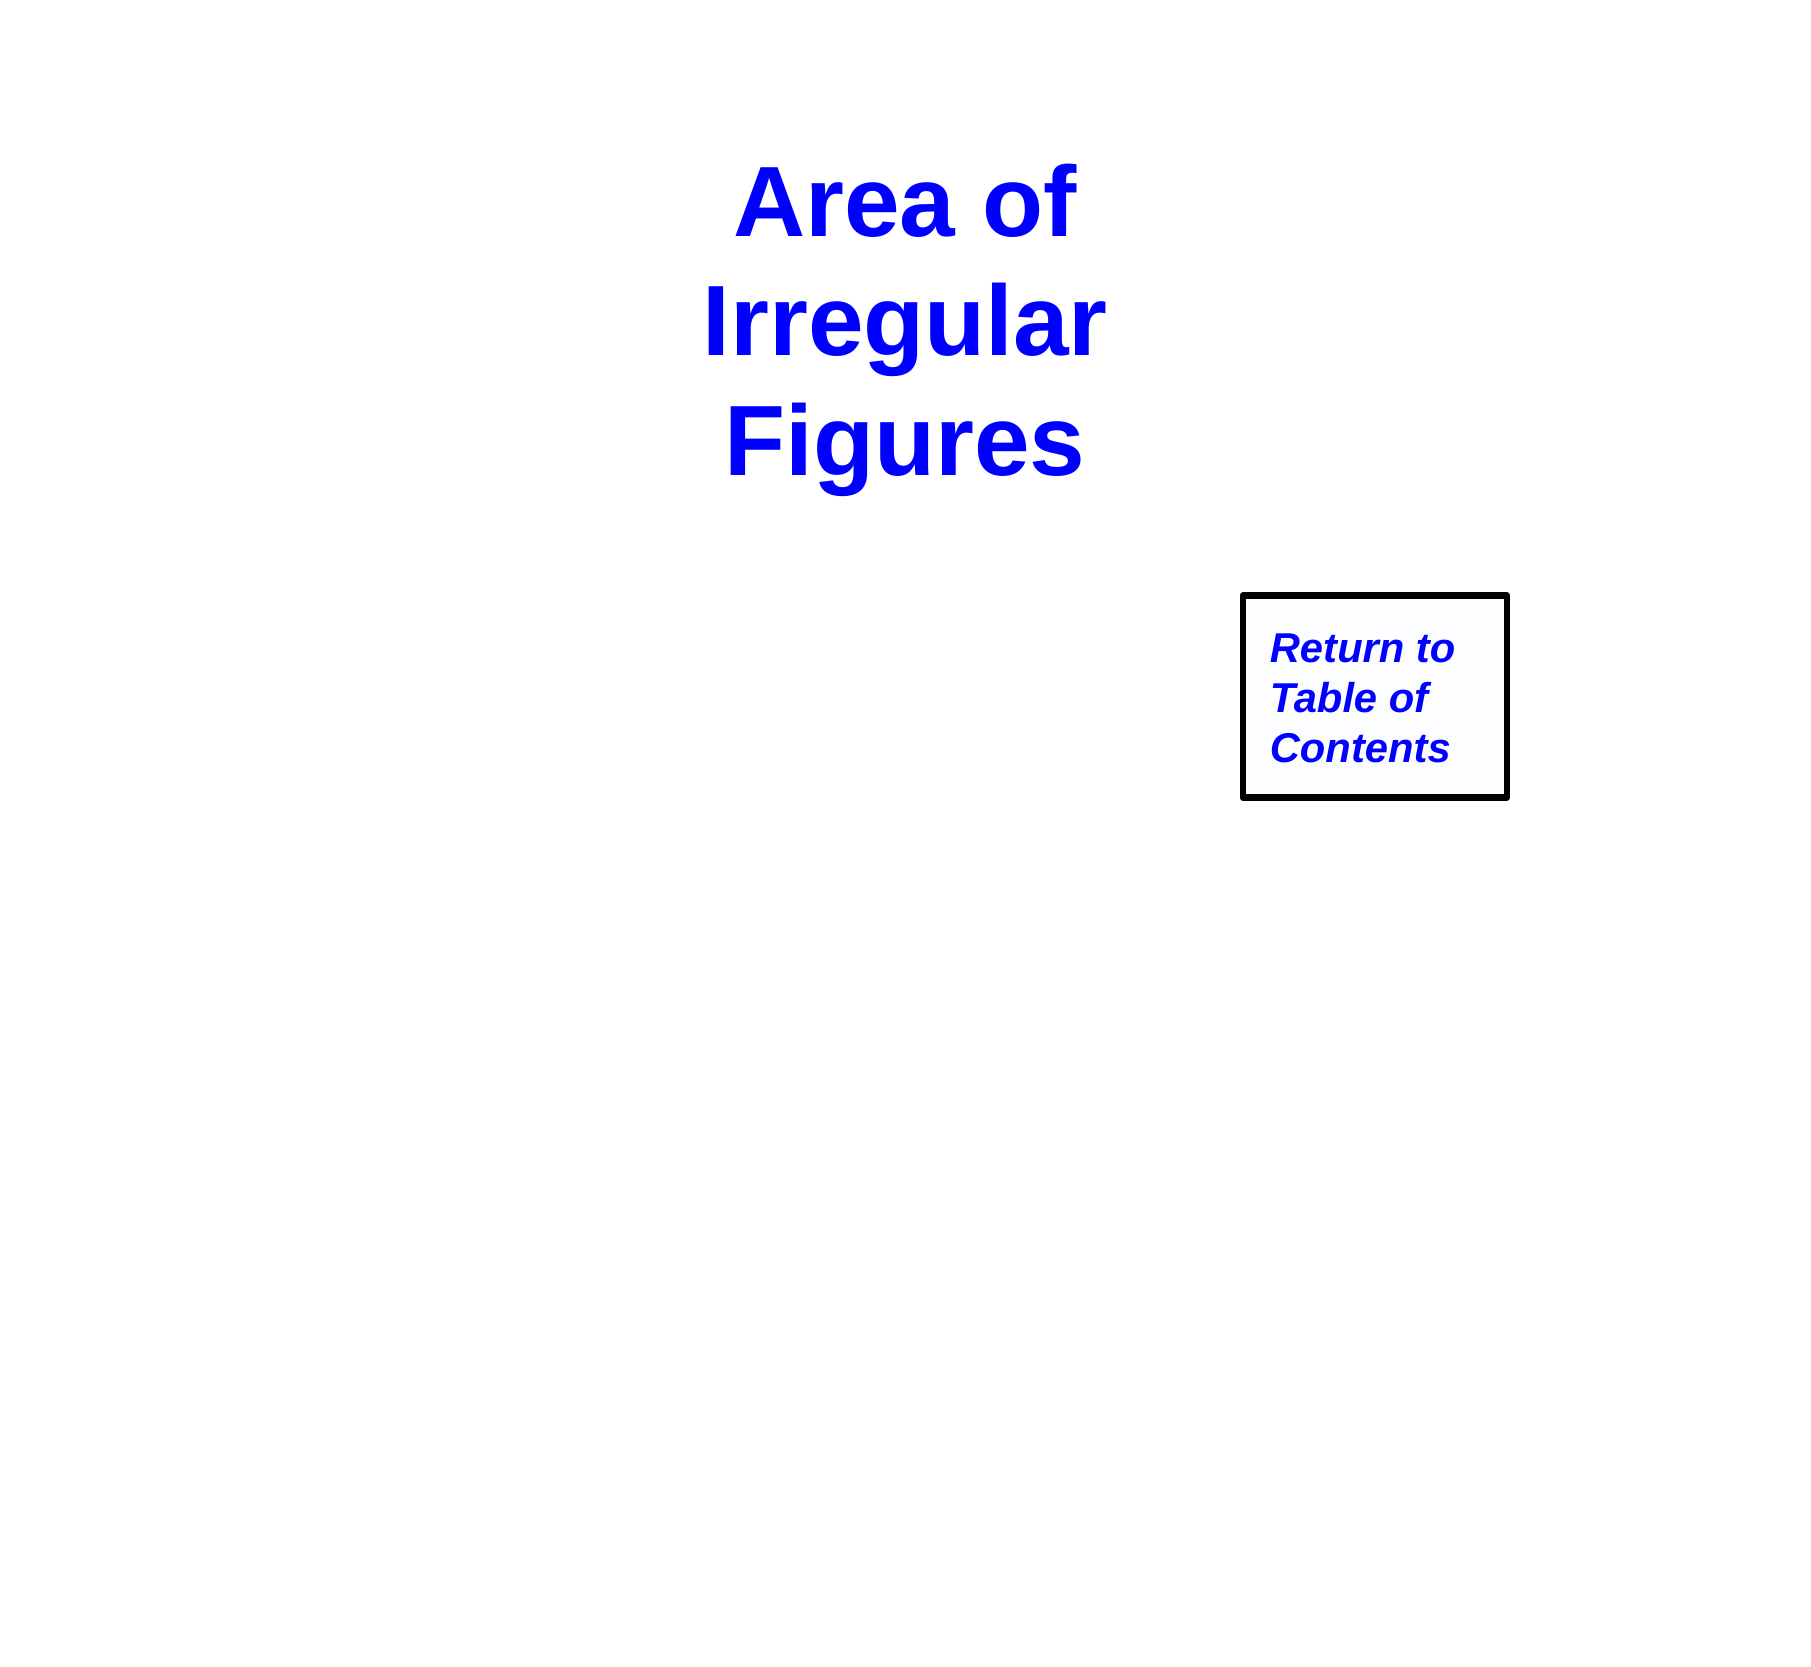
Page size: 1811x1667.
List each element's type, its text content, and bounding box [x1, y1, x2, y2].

text_box [1241, 594, 1509, 800]
text_box Area of Irregular Figures [534, 127, 1277, 504]
